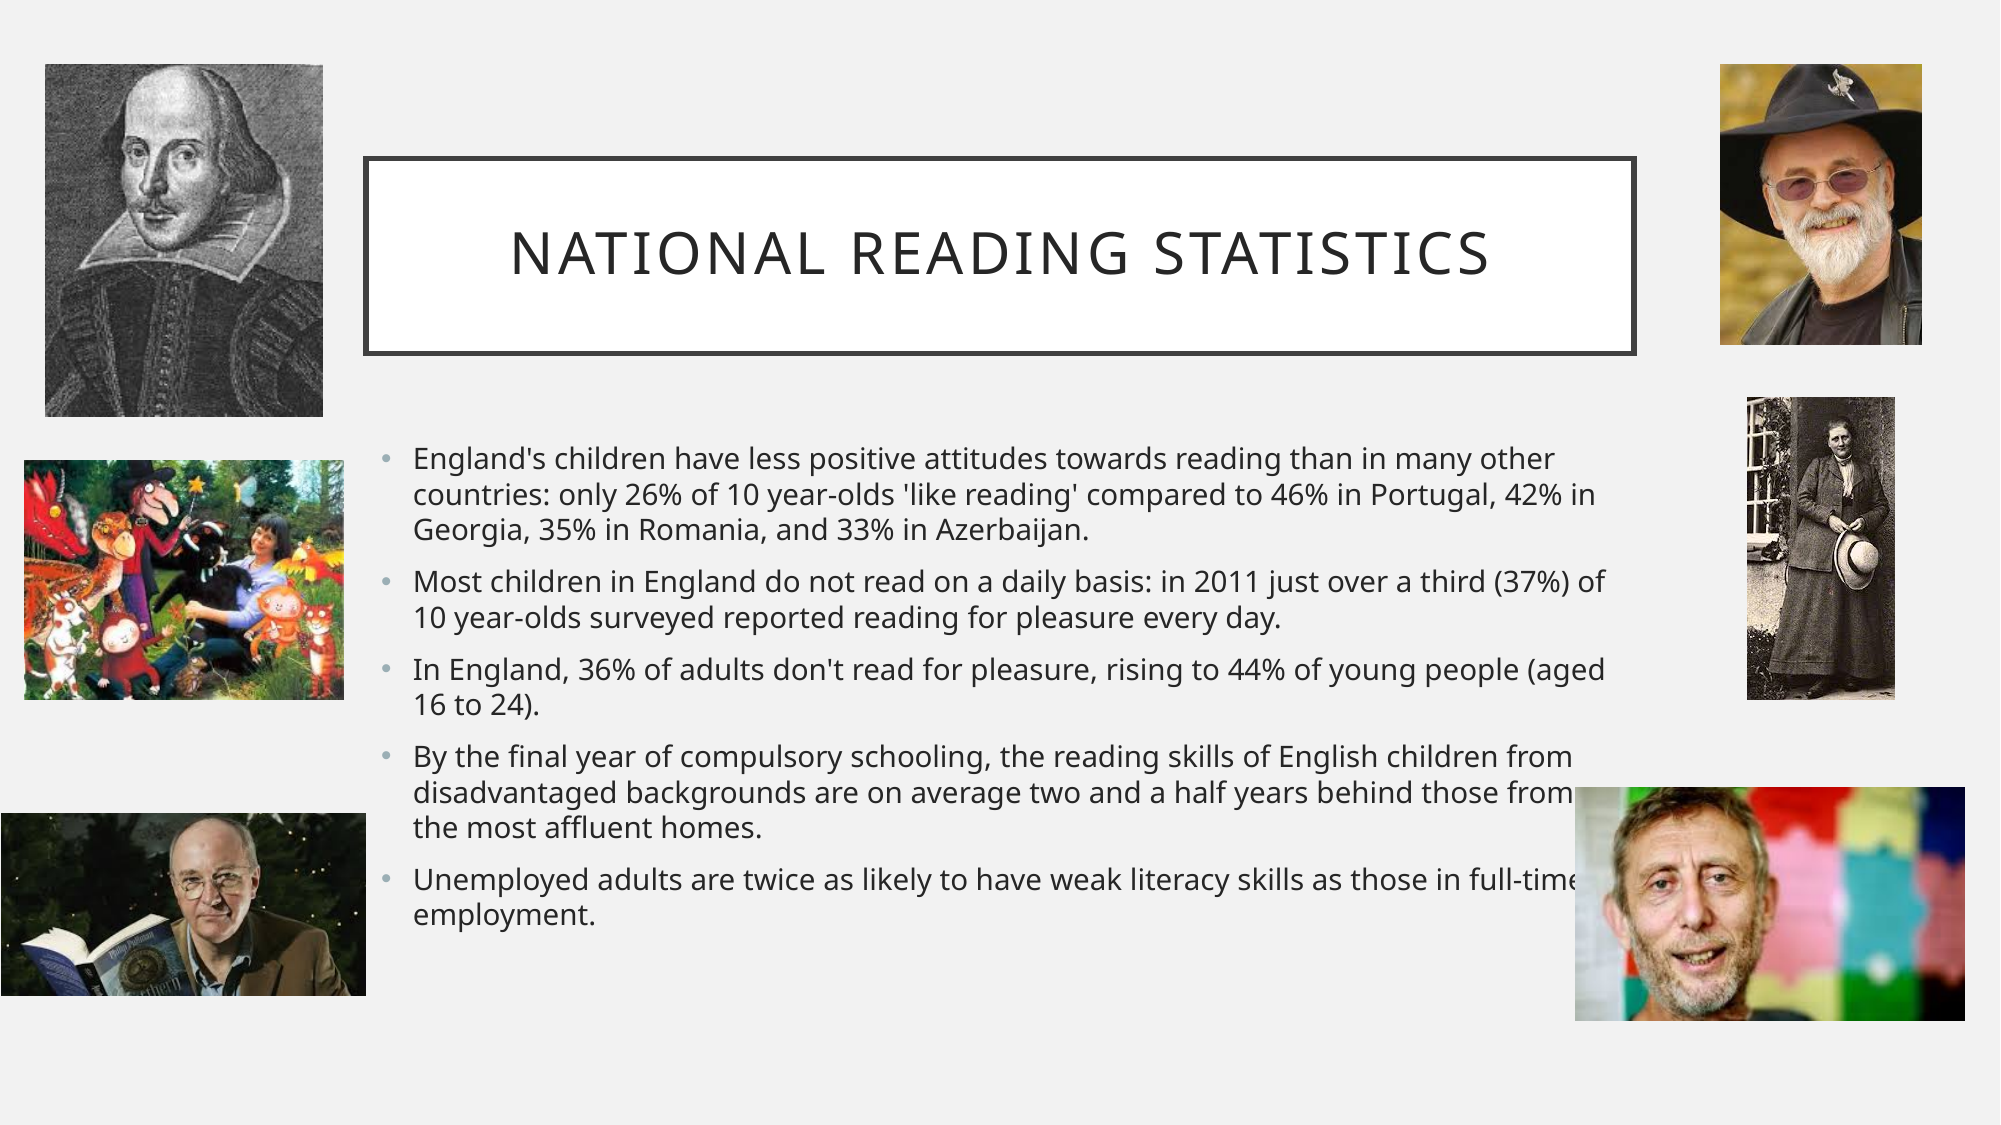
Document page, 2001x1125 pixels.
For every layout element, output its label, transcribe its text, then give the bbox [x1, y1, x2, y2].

title National reading statistics [363, 156, 1637, 356]
picture [1747, 397, 1895, 700]
picture [45, 64, 323, 417]
list England's children have less positive attitudes towards reading than in many other countries: only 26% of 10 year-olds 'like reading' compared to 46% in Portugal, 42% in Georgia, 35% in Romania, and 33% in Azerbaijan. Most children in England do not read on a daily basis: in 2011 just over a third (37%) of 10 year-olds surveyed reported reading for pleasure every day. In England, 36% of adults don't read for pleasure, rising to 44% of young people (aged 16 to 24). By the final year of compulsory schooling, the reading skills of English children from disadvantaged backgrounds are on average two and a half years behind those from the most affluent homes. Unemployed adults are twice as likely to have weak literacy skills as those in full-time employment. [366, 432, 1634, 942]
picture [1, 813, 366, 996]
picture [24, 460, 344, 700]
picture [1720, 64, 1922, 345]
picture [1574, 787, 1965, 1021]
